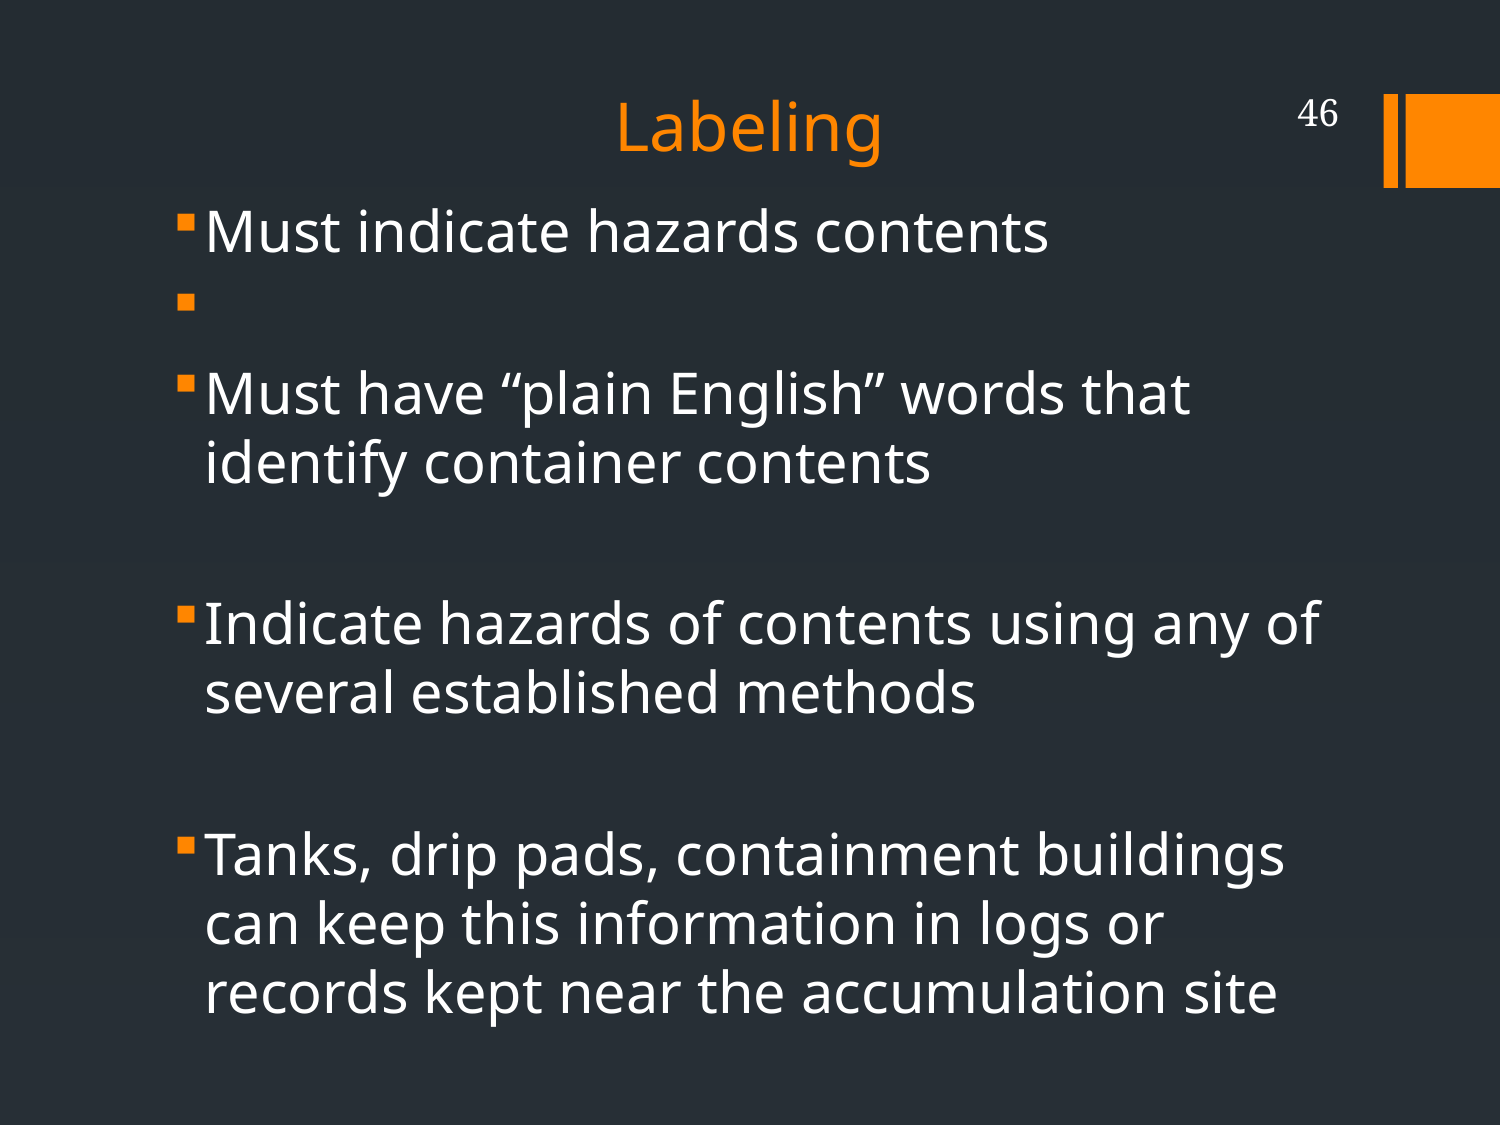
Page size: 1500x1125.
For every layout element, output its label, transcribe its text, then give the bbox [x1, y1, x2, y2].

list Must indicate hazards contents Must have “plain English” words that identify container contents Indicate hazards of contents using any of several established methods Tanks, drip pads, containment buildings can keep this information in logs or records kept near the accumulation site [150, 187, 1350, 1035]
title Labeling [150, 75, 1350, 187]
slide_number 46 [1199, 90, 1355, 140]
